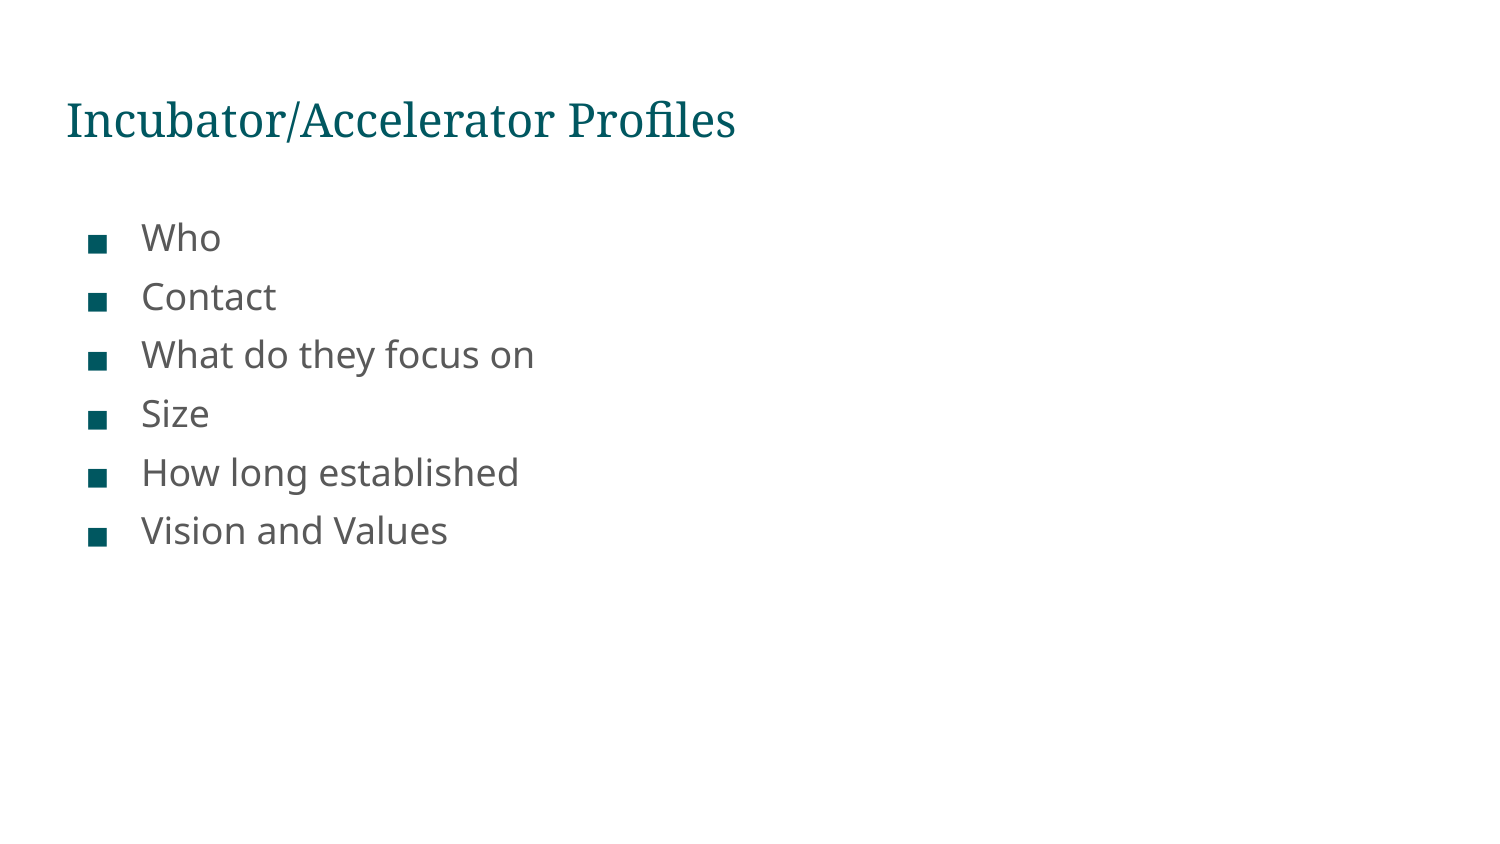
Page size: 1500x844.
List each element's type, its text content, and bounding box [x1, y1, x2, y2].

list Who Contact What do they focus on Size How long established Vision and Values [51, 189, 1449, 750]
title Incubator/Accelerator Profiles [51, 72, 1449, 167]
